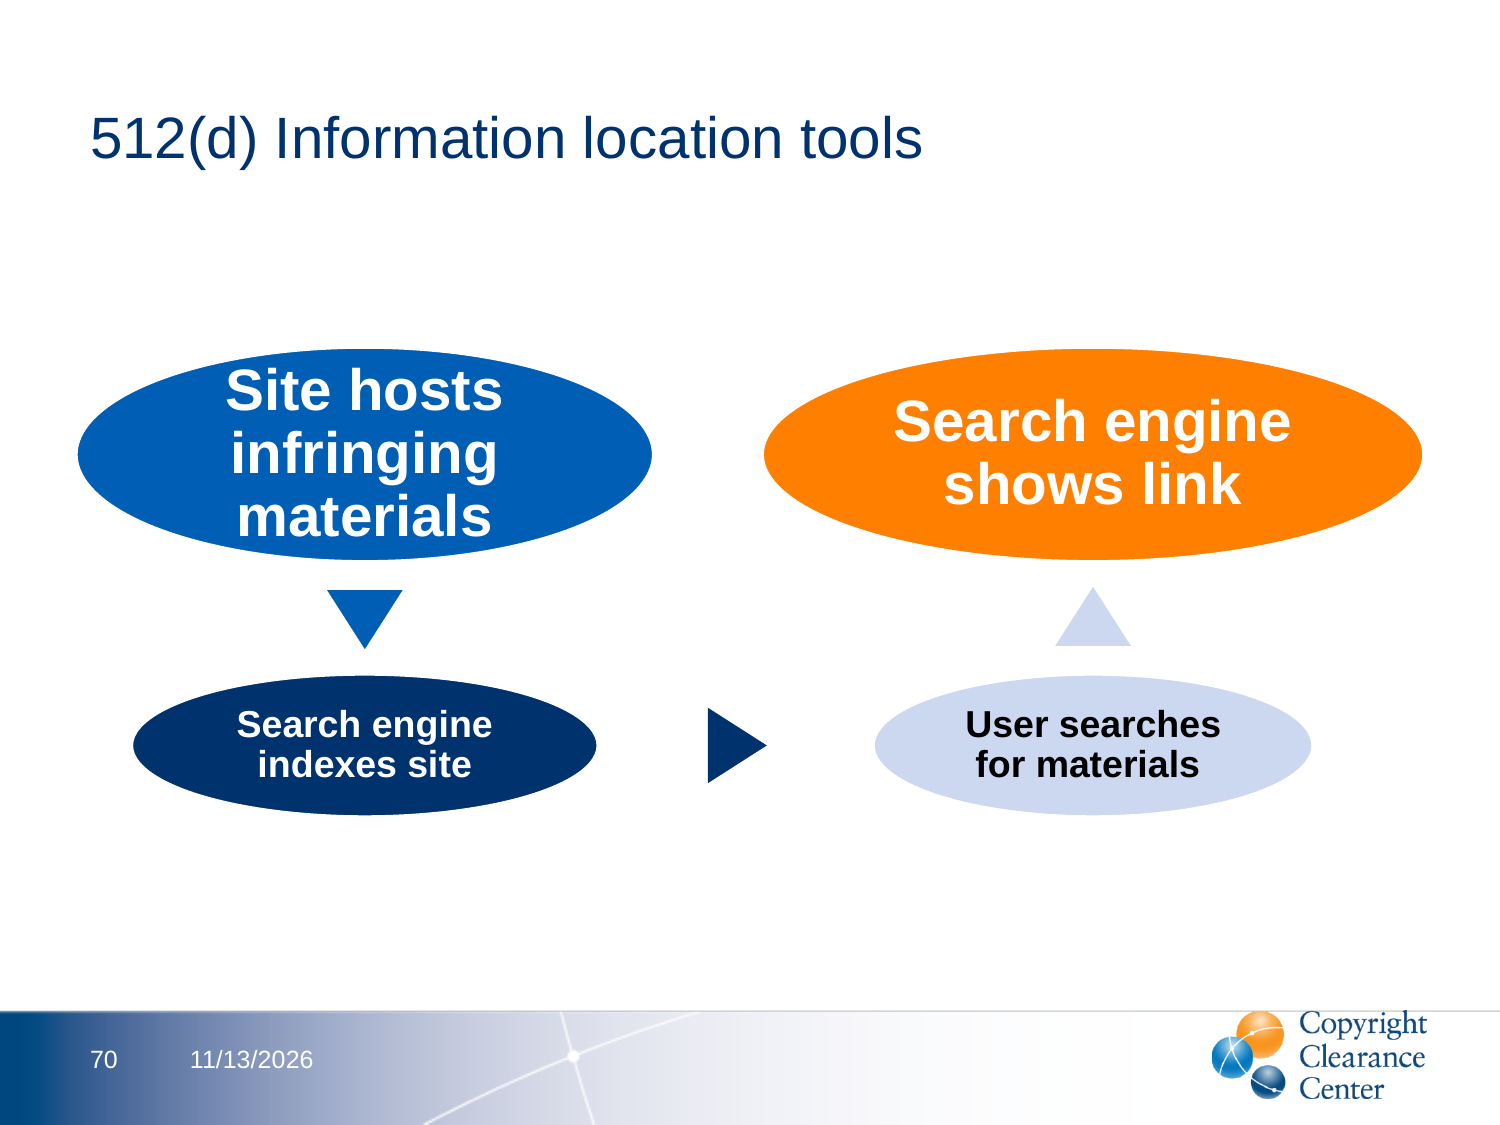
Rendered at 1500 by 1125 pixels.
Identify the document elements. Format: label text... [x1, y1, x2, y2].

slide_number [174, 1042, 525, 1075]
slide_number 70 [75, 1042, 150, 1075]
title 512(d) Information location tools [75, 57, 1425, 180]
picture [0, 1009, 1500, 1125]
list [74, 237, 1426, 963]
